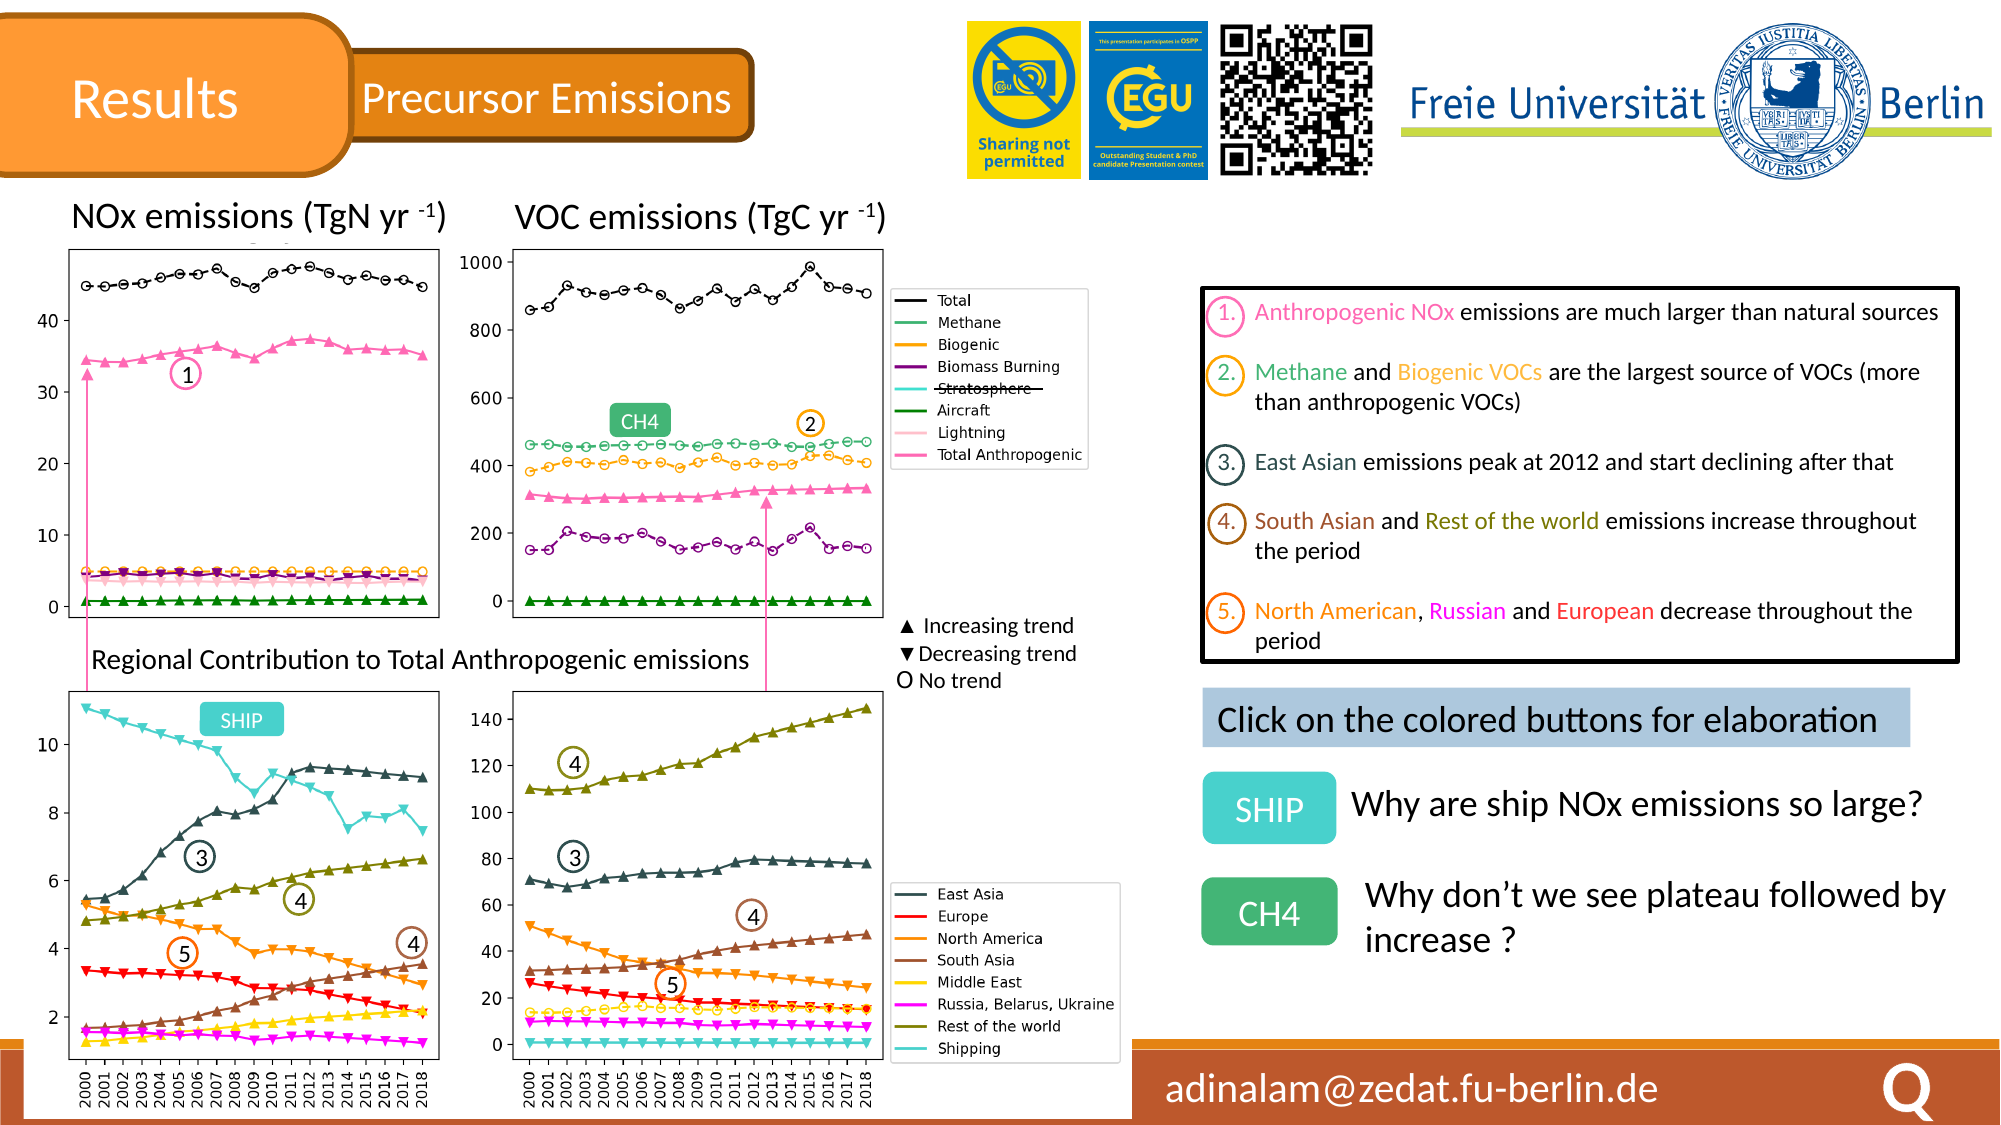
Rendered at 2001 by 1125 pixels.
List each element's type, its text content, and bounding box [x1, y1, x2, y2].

text_box VOC emissions (TgC yr -1) [499, 184, 916, 211]
picture [1216, 19, 1377, 181]
text_box [1205, 444, 1245, 486]
text_box Click on the colored buttons for elaboration [1202, 687, 1911, 748]
text_box Q [1861, 1029, 1952, 1125]
text_box SHIP [1201, 770, 1338, 846]
text_box adinalam@zedat.fu-berlin.de [1150, 1053, 1774, 1118]
text_box CH4 [1201, 877, 1338, 946]
text_box Why don’t we see plateau followed by increase ? [1349, 862, 1977, 968]
picture [22, 214, 1133, 1120]
text_box [1205, 592, 1245, 635]
text_box [1205, 295, 1245, 338]
text_box Anthropogenic NOx emissions are much larger than natural sources Methane and Biogenic VOCs are the largest source of VOCs (more than anthropogenic VOCs) East Asian emissions peak at 2012 and start declining after that South Asian and Rest of the world emissions increase throughout the period North American, Russian and European decrease throughout the period [1202, 287, 1958, 662]
text_box Why are ship NOx emissions so large? [1336, 771, 1958, 832]
picture [1088, 21, 1209, 181]
picture [1401, 22, 1992, 181]
text_box [1205, 354, 1245, 397]
picture [967, 20, 1082, 180]
text_box Precursor Emissions [351, 49, 753, 141]
text_box Results [0, 14, 353, 177]
text_box NOx emissions (TgN yr -1) [56, 184, 473, 211]
text_box [1207, 502, 1247, 545]
